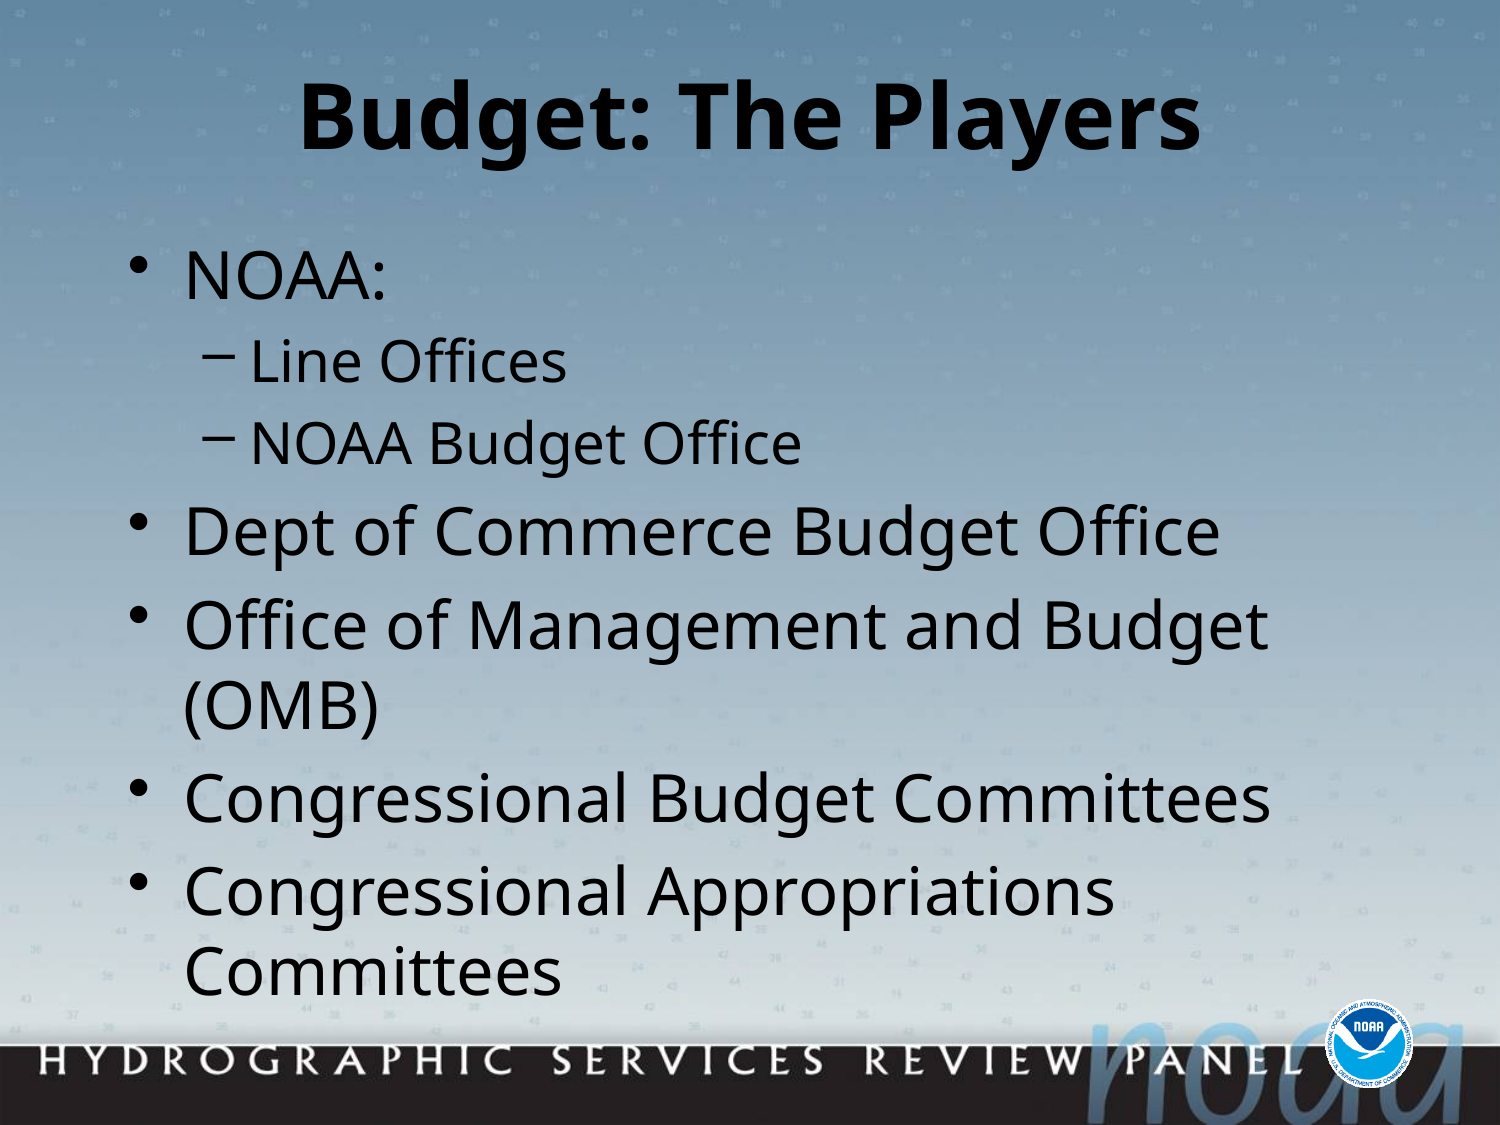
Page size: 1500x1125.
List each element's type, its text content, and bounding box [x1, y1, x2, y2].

picture [0, 0, 1500, 1125]
title Budget: The Players [112, 49, 1388, 176]
list NOAA: Line Offices NOAA Budget Office Dept of Commerce Budget Office Office of Management and Budget (OMB) Congressional Budget Committees Congressional Appropriations Committees [112, 224, 1388, 951]
